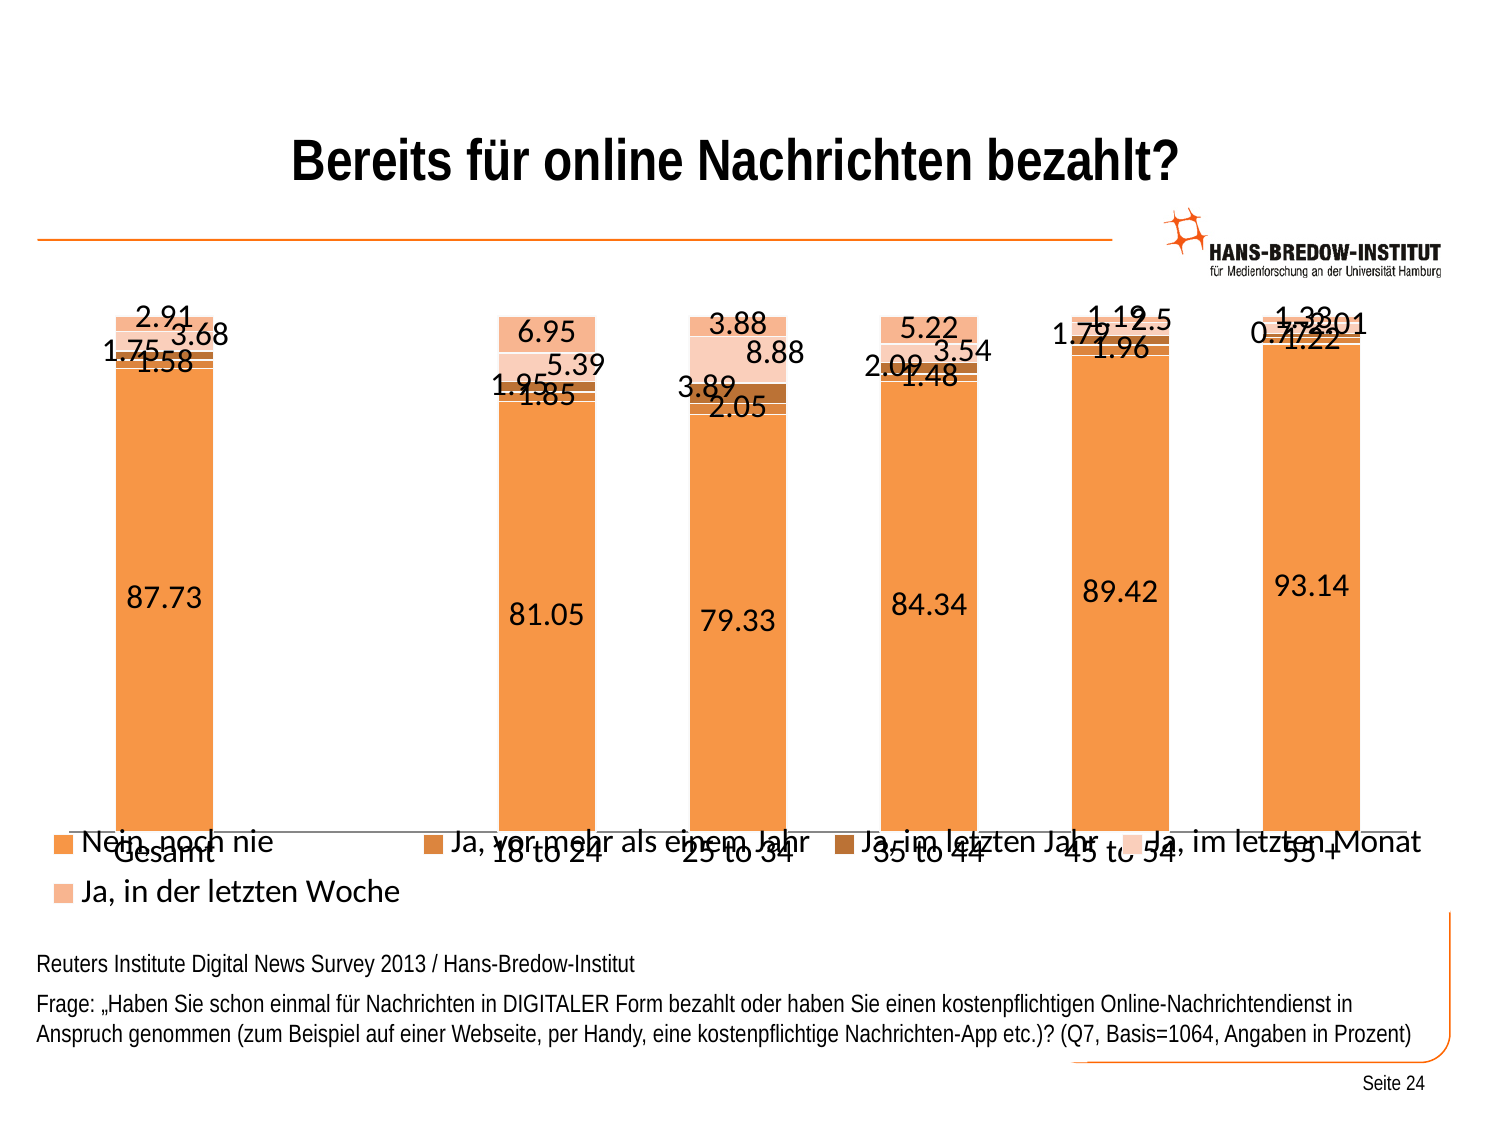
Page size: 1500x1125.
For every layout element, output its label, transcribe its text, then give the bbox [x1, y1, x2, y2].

slide_number Seite 24 [1299, 1083, 1425, 1113]
text_box Reuters Institute Digital News Survey 2013 / Hans-Bredow-Institut Frage: „Haben Sie schon einmal für Nachrichten in DIGITALER Form bezahlt oder haben Sie einen kostenpflichtigen Online-Nachrichtendienst in Anspruch genommen (zum Beispiel auf einer Webseite, per Handy, eine kostenpflichtige Nachrichten-App etc.)? (Q7, Basis=1064, Angaben in Prozent) [36, 944, 1436, 1083]
picture [1163, 207, 1441, 278]
chart [40, 302, 1436, 941]
title Bereits für online Nachrichten bezahlt? [37, 37, 1450, 200]
